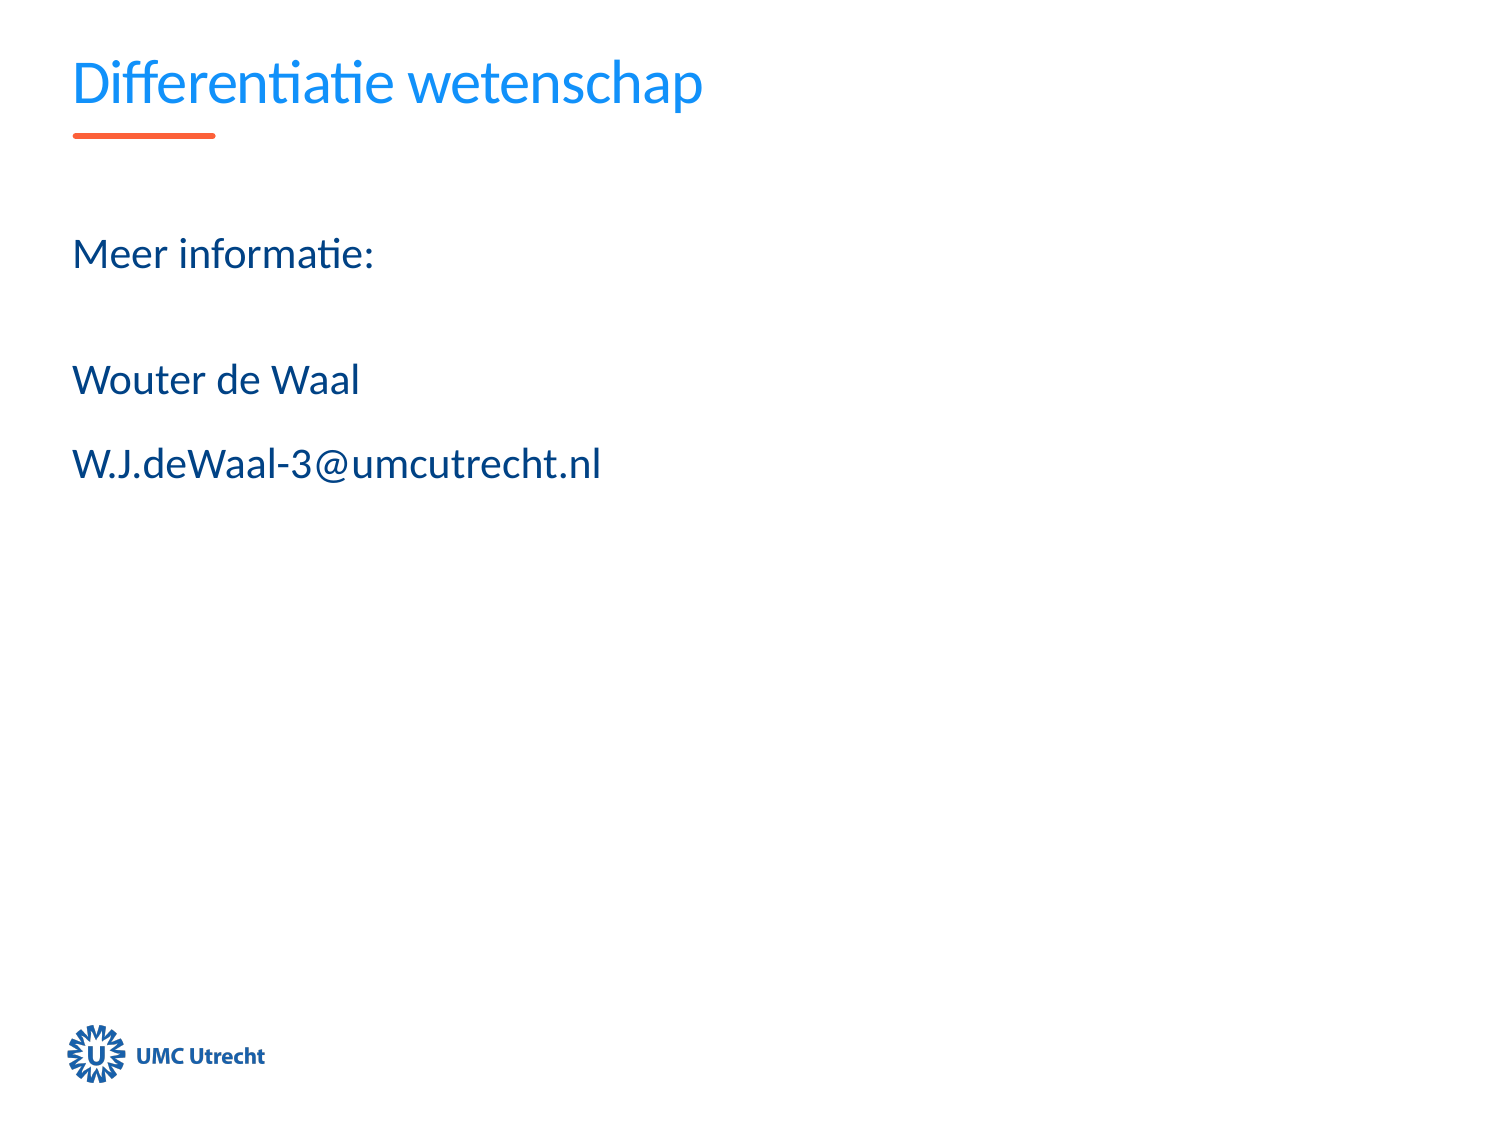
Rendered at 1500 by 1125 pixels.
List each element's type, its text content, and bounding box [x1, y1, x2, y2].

picture [67, 1025, 265, 1083]
list Meer informatie: Wouter de Waal W.J.deWaal-3@umcutrecht.nl [72, 234, 1427, 952]
title Differentiatie wetenschap [72, 55, 1427, 151]
